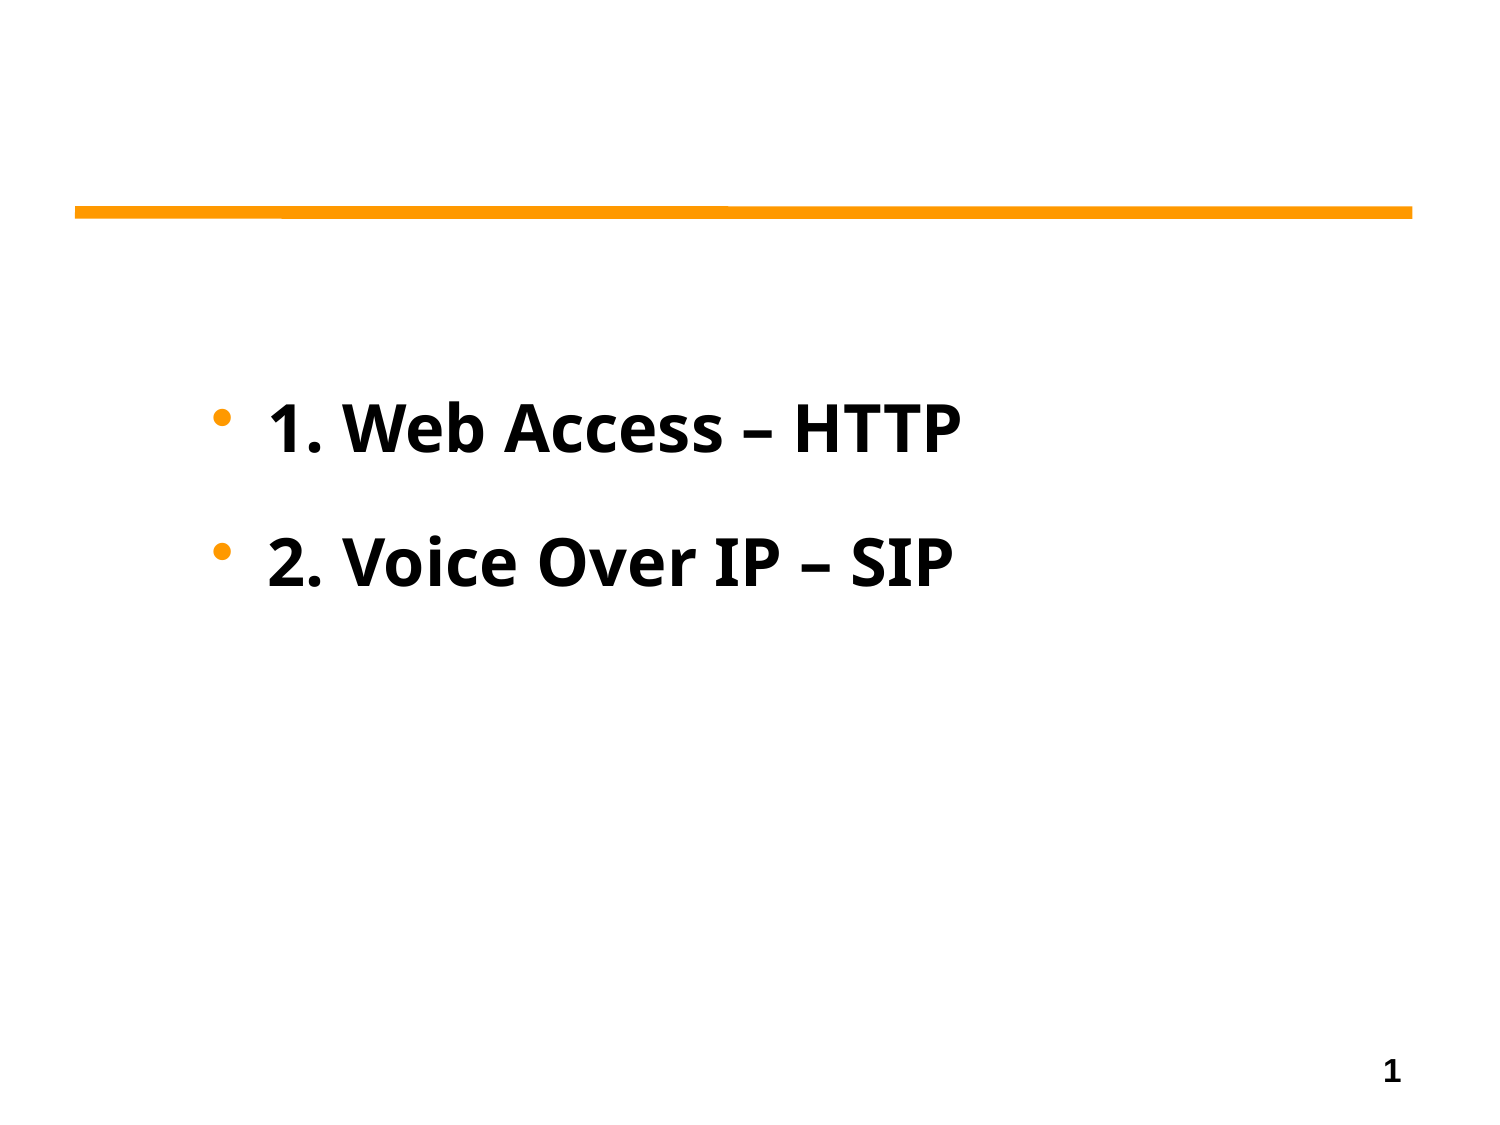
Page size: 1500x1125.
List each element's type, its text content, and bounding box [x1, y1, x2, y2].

subtitle 1. Web Access – HTTP 2. Voice Over IP – SIP [196, 338, 1281, 630]
slide_number 1 [1103, 1021, 1417, 1098]
